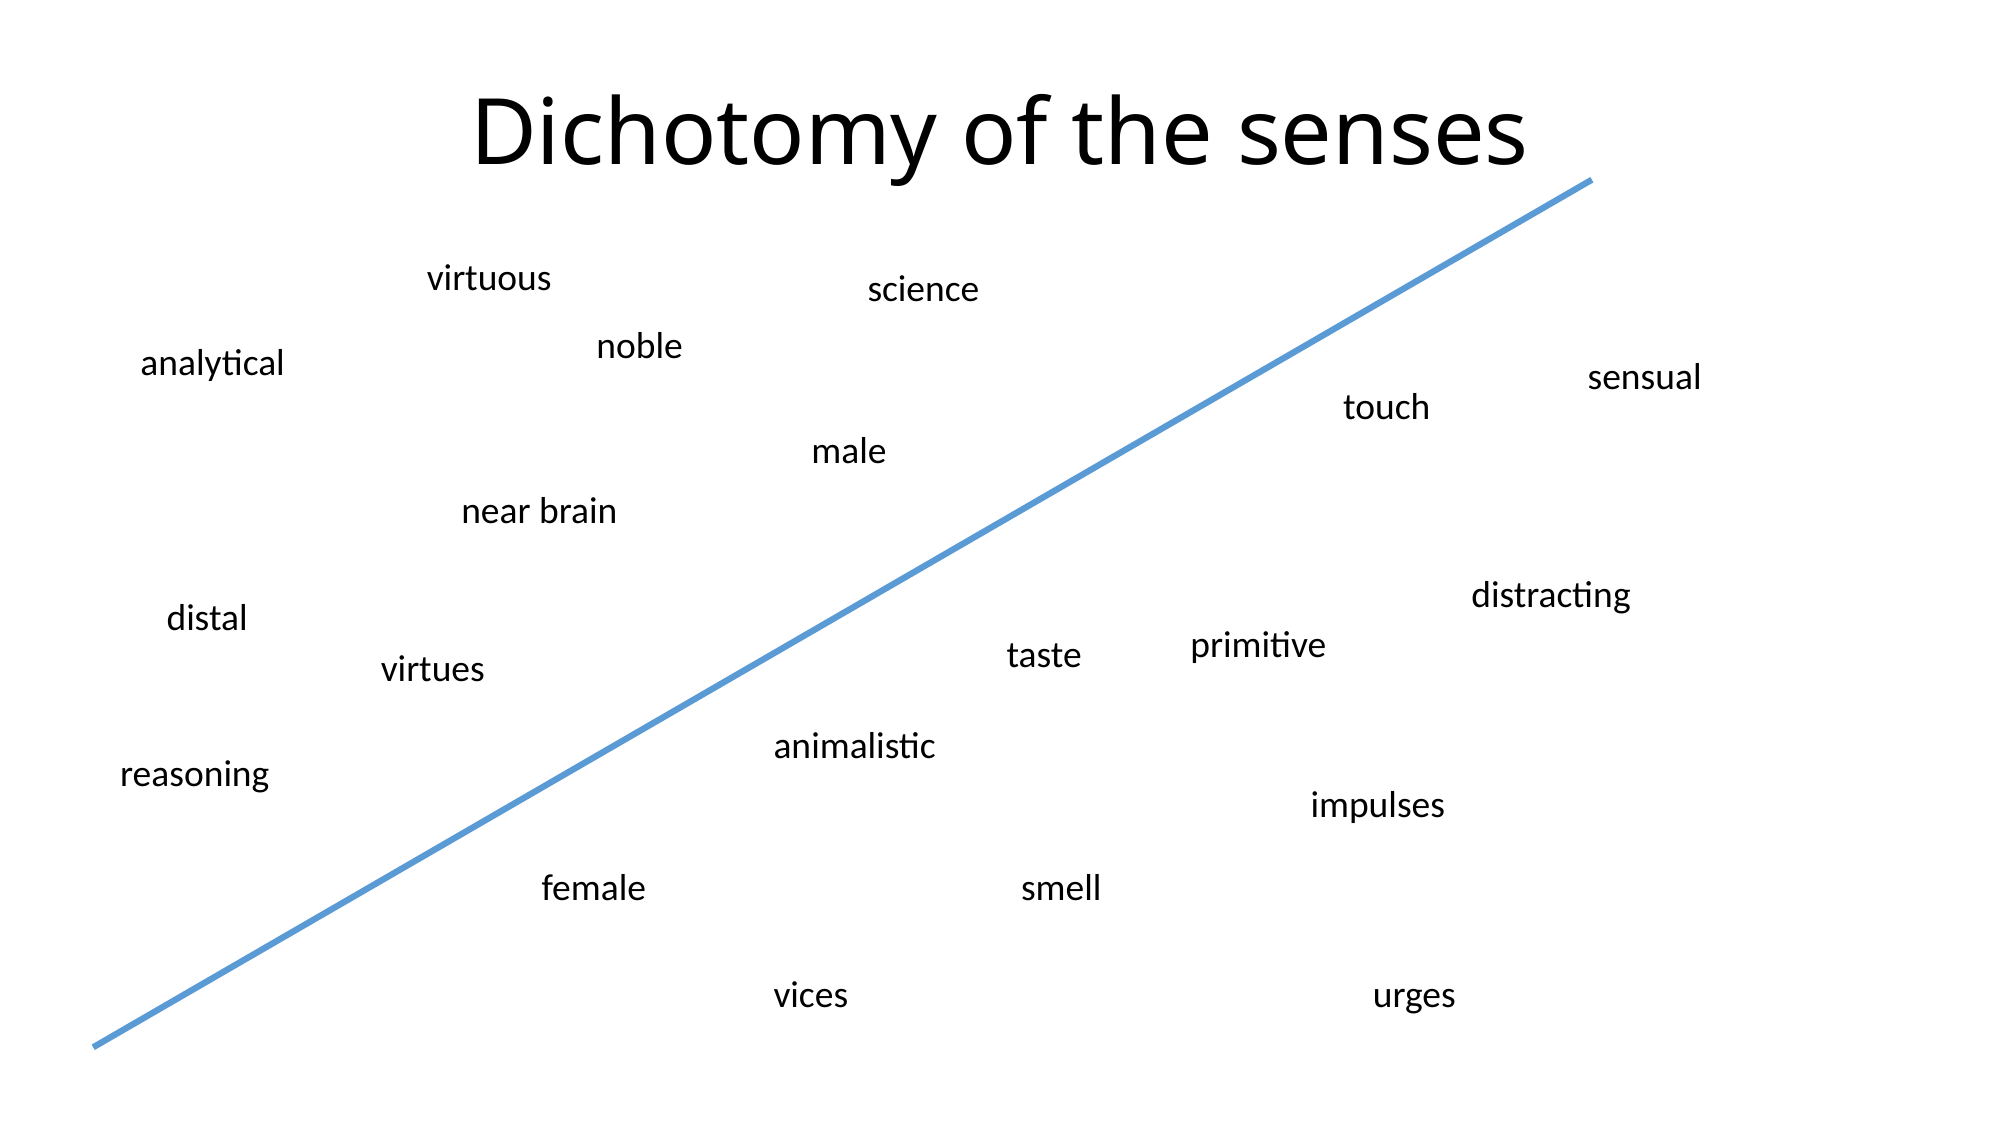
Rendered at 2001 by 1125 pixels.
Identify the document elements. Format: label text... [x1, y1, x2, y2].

text_box distracting [1592, 562, 1676, 623]
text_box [93, 179, 1592, 1048]
title Dichotomy of the senses [137, 59, 1863, 210]
text_box sensual [1592, 344, 1830, 405]
